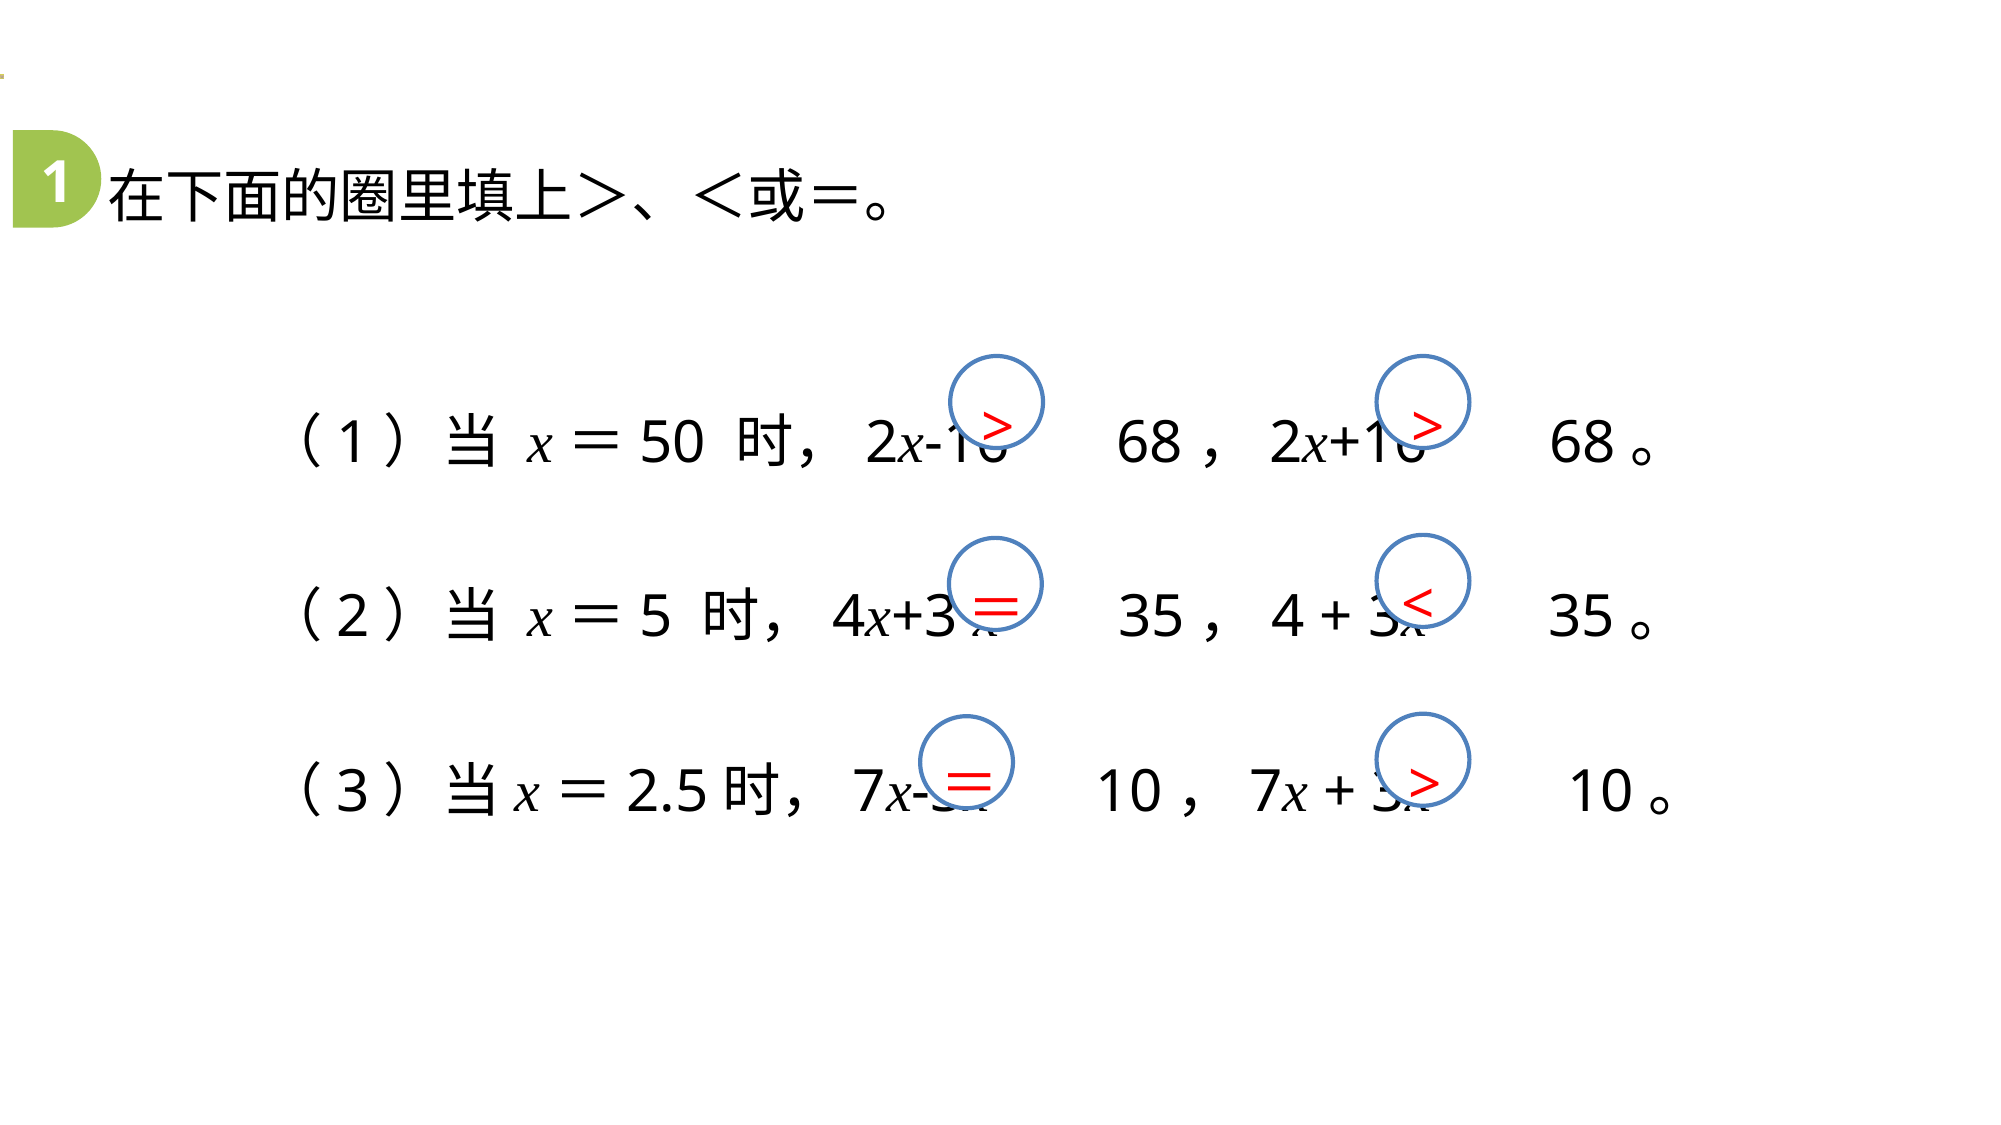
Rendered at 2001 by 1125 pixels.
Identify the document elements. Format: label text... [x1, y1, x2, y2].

text_box 1 [11, 129, 103, 229]
text_box 在下面的圈里填上＞、＜或＝。 [92, 116, 1027, 237]
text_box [249, 291, 1725, 837]
